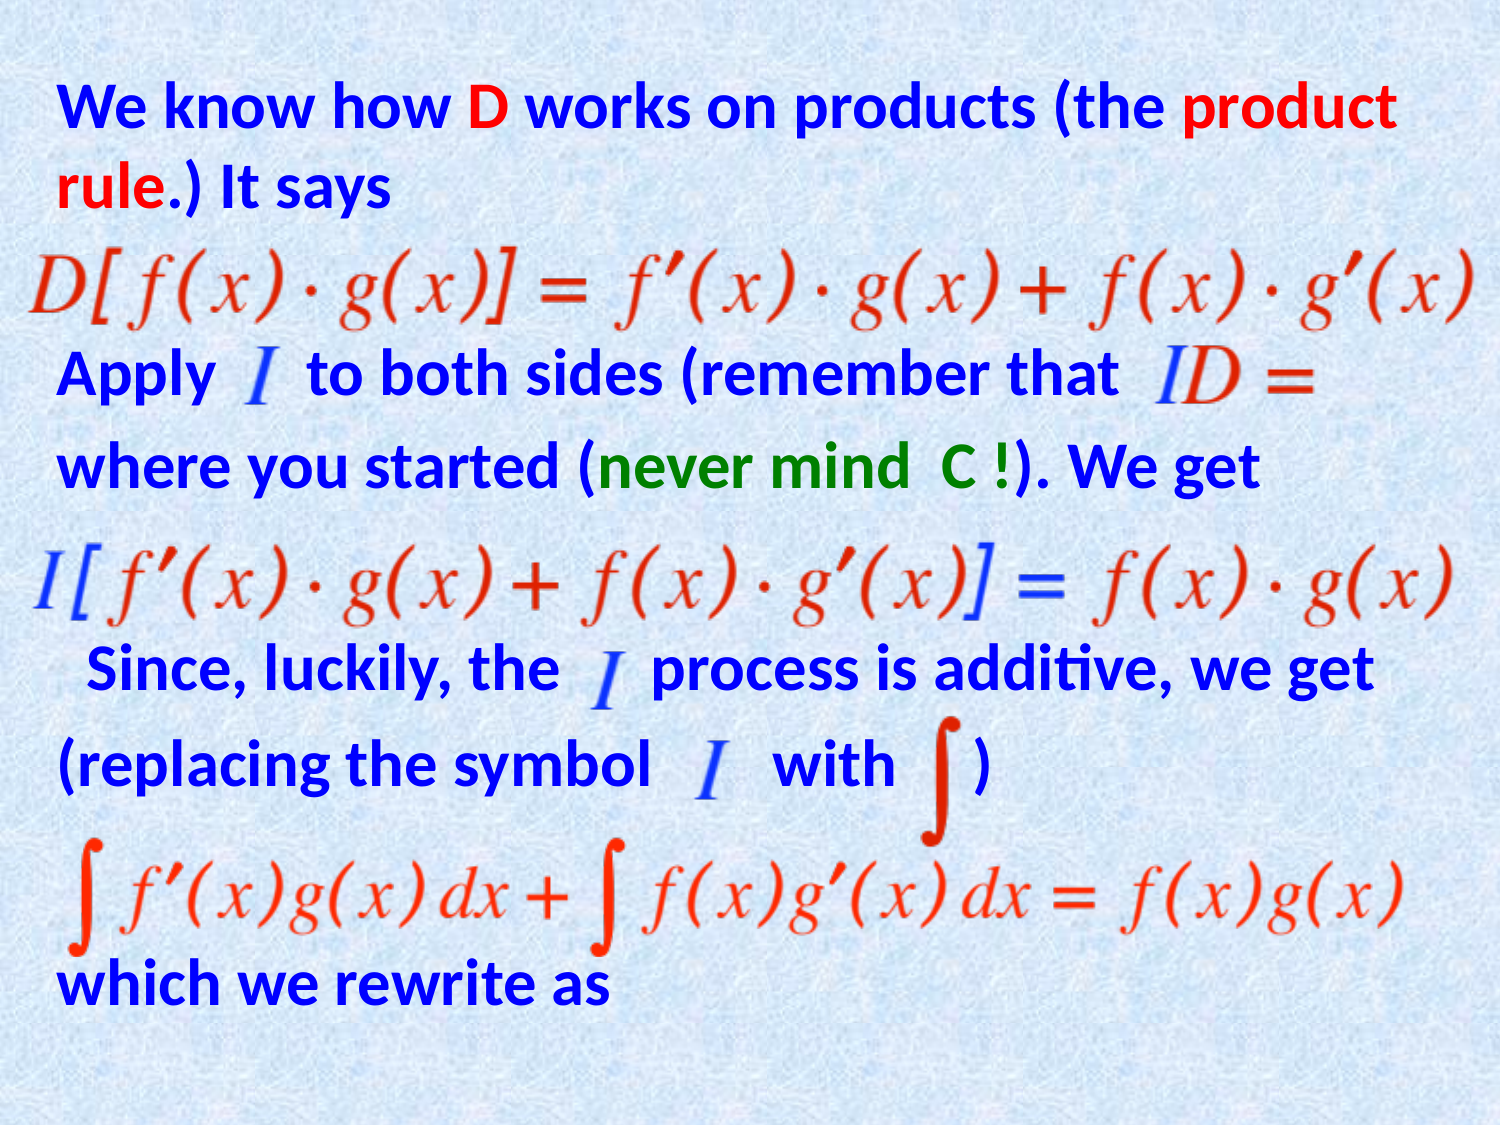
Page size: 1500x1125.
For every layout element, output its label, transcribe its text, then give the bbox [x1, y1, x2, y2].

picture [0, 0, 1500, 1125]
list We know how D works on products (the product rule.) It says Apply to both sides (remember that where you started (never mind C !). We get Since, luckily, the process is additive, we get (replacing the symbol with ) which we rewrite as [41, 342, 1450, 534]
list We know how D works on products (the product rule.) It says Apply to both sides (remember that where you started (never mind C !). We get Since, luckily, the process is additive, we get (replacing the symbol with ) which we rewrite as [41, 54, 1450, 238]
list We know how D works on products (the product rule.) It says Apply to both sides (remember that where you started (never mind C !). We get Since, luckily, the process is additive, we get (replacing the symbol with ) which we rewrite as [41, 637, 1450, 1080]
